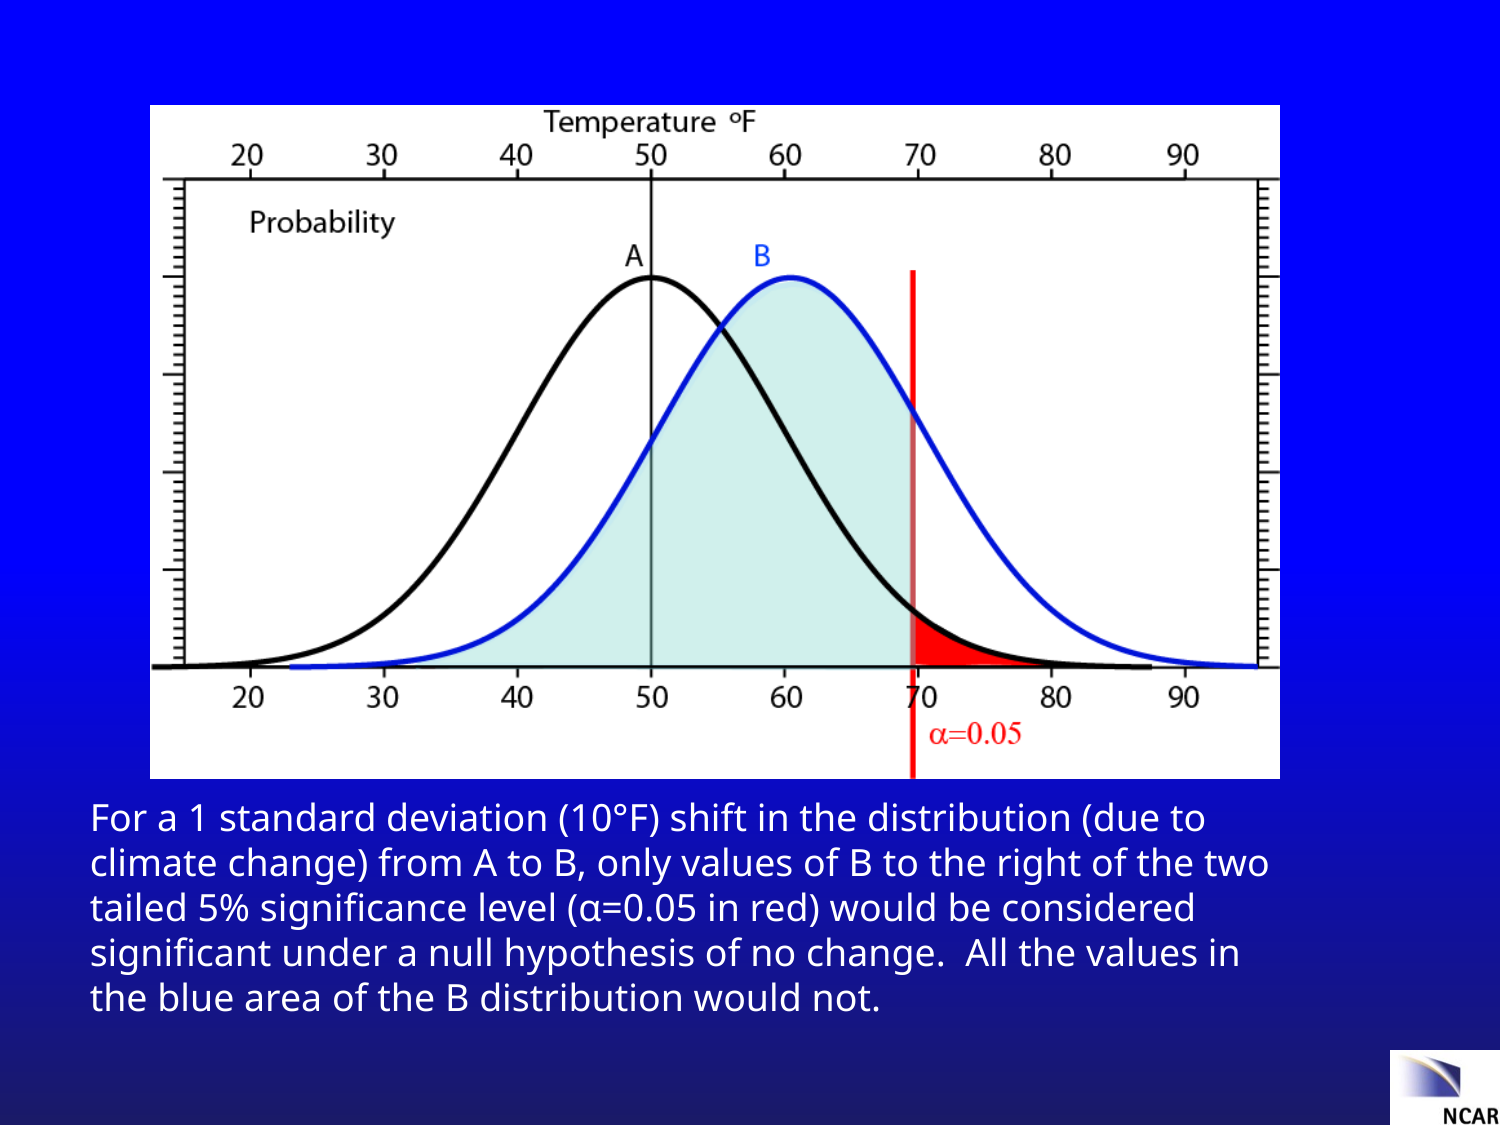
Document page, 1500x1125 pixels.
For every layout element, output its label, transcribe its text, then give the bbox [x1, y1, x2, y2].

picture [149, 105, 1280, 780]
text_box For a 1 standard deviation (10°F) shift in the distribution (due to climate change) from A to B, only values of B to the right of the two tailed 5% significance level (α=0.05 in red) would be considered significant under a null hypothesis of no change. All the values in the blue area of the B distribution would not. [75, 786, 1313, 1072]
picture [1390, 1050, 1500, 1125]
